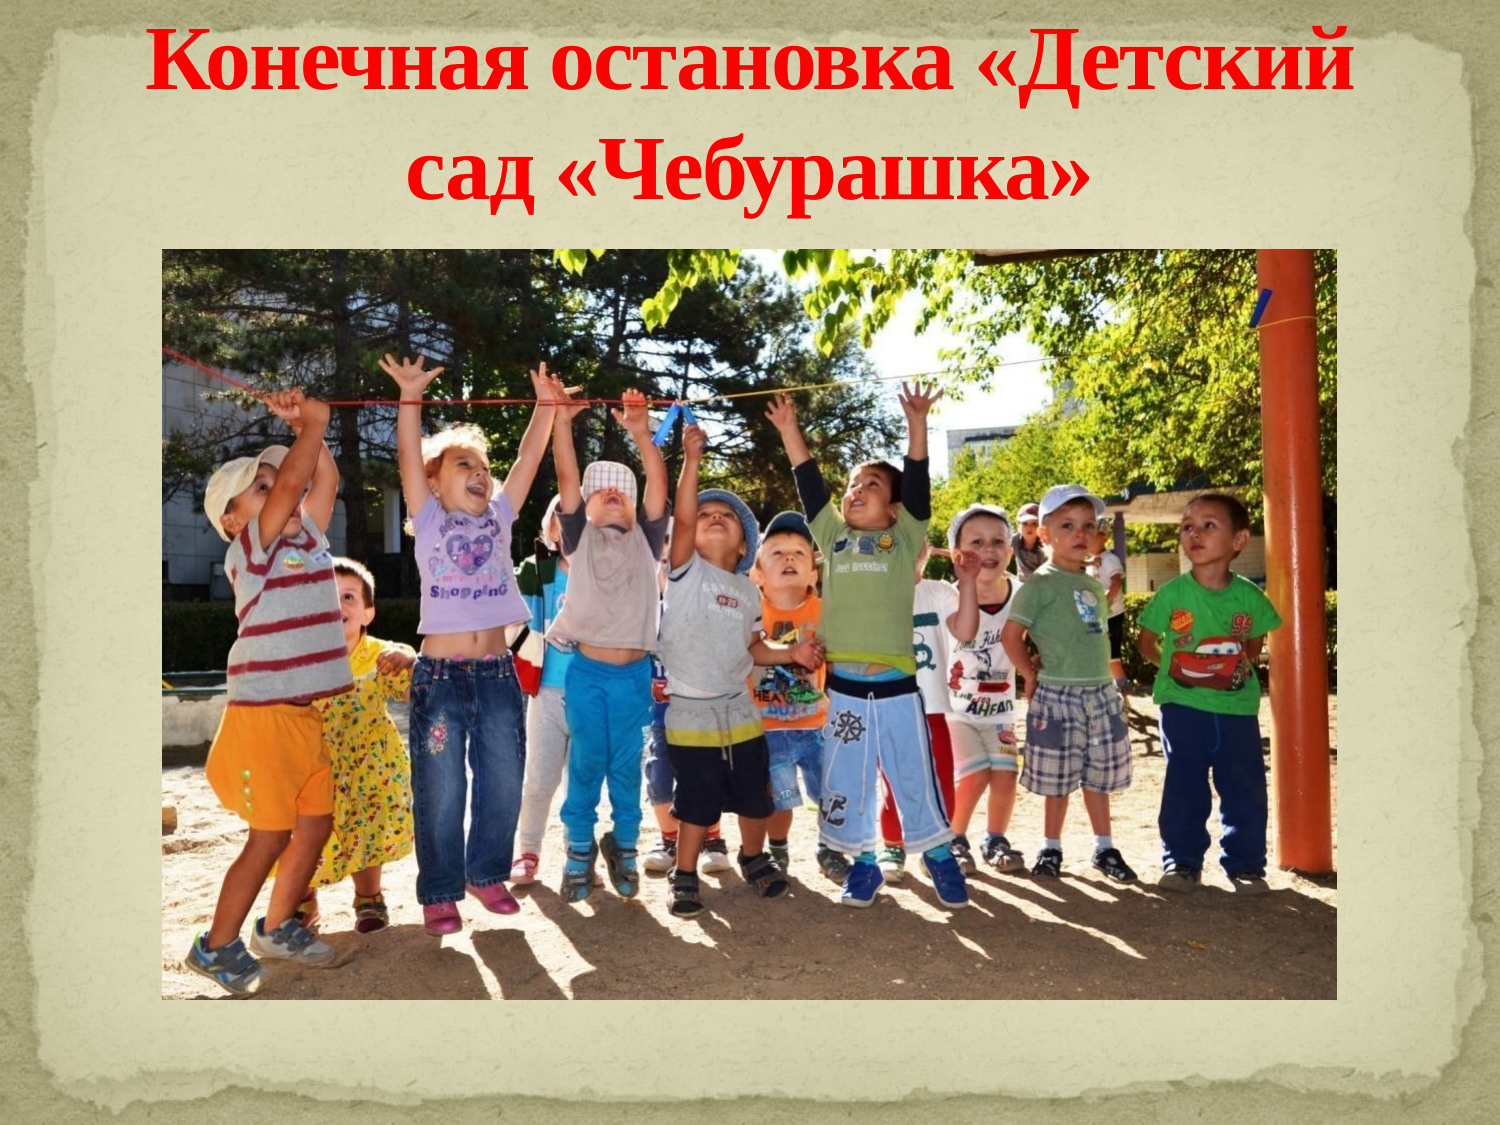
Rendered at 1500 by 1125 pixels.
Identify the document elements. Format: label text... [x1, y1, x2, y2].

title Конечная остановка «Детский сад «Чебурашка» [74, 24, 1425, 225]
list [165, 252, 1336, 998]
